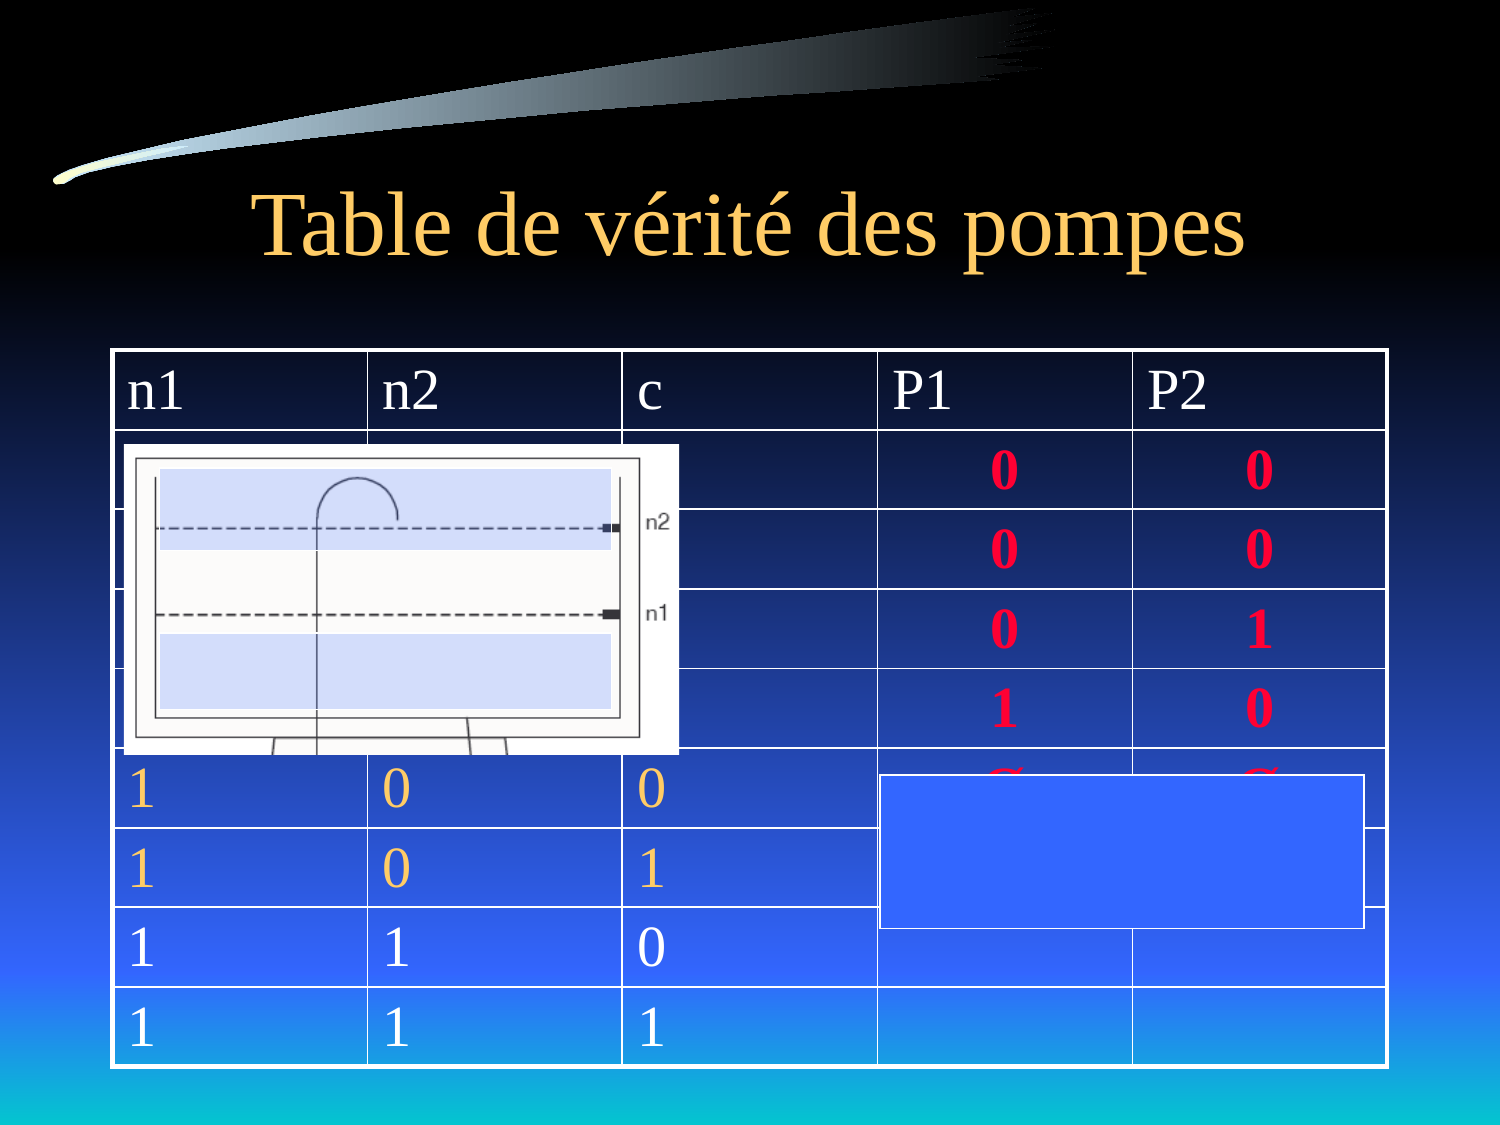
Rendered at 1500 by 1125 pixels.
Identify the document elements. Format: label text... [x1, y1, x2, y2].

table_cell 1 [623, 988, 877, 1064]
table_cell Ø [1365, 829, 1385, 906]
table_header c [623, 352, 877, 429]
table_cell 0 [878, 590, 1132, 668]
table_cell 1 [1133, 590, 1385, 668]
table_cell 1 [680, 669, 877, 747]
table_cell 0 [680, 590, 877, 668]
table_cell 0 [115, 510, 123, 588]
table_cell 0 [368, 755, 621, 827]
table_cell 1 [368, 908, 621, 986]
table_cell 1 [115, 908, 367, 986]
table_cell 0 [623, 908, 877, 986]
table_cell [1133, 908, 1385, 986]
table_cell 0 [1133, 669, 1385, 747]
table_cell Ø [878, 749, 1132, 827]
text_box [879, 774, 1365, 929]
table_cell [1133, 988, 1385, 1064]
table_cell 0 [623, 431, 877, 508]
table_header P2 [1133, 352, 1385, 429]
table_cell 0 [115, 669, 123, 747]
table_header n1 [115, 352, 367, 429]
table_cell 0 [1133, 510, 1385, 588]
table_cell Ø [1133, 749, 1385, 827]
table_cell 0 [878, 431, 1132, 508]
table_cell 1 [623, 829, 877, 906]
table_cell 1 [368, 988, 621, 1064]
table_header P1 [878, 352, 1132, 429]
table_cell 0 [368, 829, 621, 906]
table_cell 0 [1133, 431, 1385, 508]
table_cell 1 [115, 988, 367, 1064]
table_cell 0 [115, 590, 123, 668]
table_cell [878, 988, 1132, 1064]
table_cell 0 [623, 749, 877, 827]
table_header n2 [368, 352, 621, 429]
table_cell 1 [878, 669, 1132, 747]
table_cell 0 [368, 431, 621, 444]
picture [123, 444, 680, 755]
table_cell 1 [115, 829, 367, 906]
table_cell 0 [115, 431, 367, 508]
title Table de vérité des pompes [112, 125, 1388, 313]
table_cell 1 [115, 749, 367, 827]
table_cell 1 [680, 510, 877, 588]
table_cell 0 [878, 510, 1132, 588]
table_cell [878, 908, 1132, 986]
